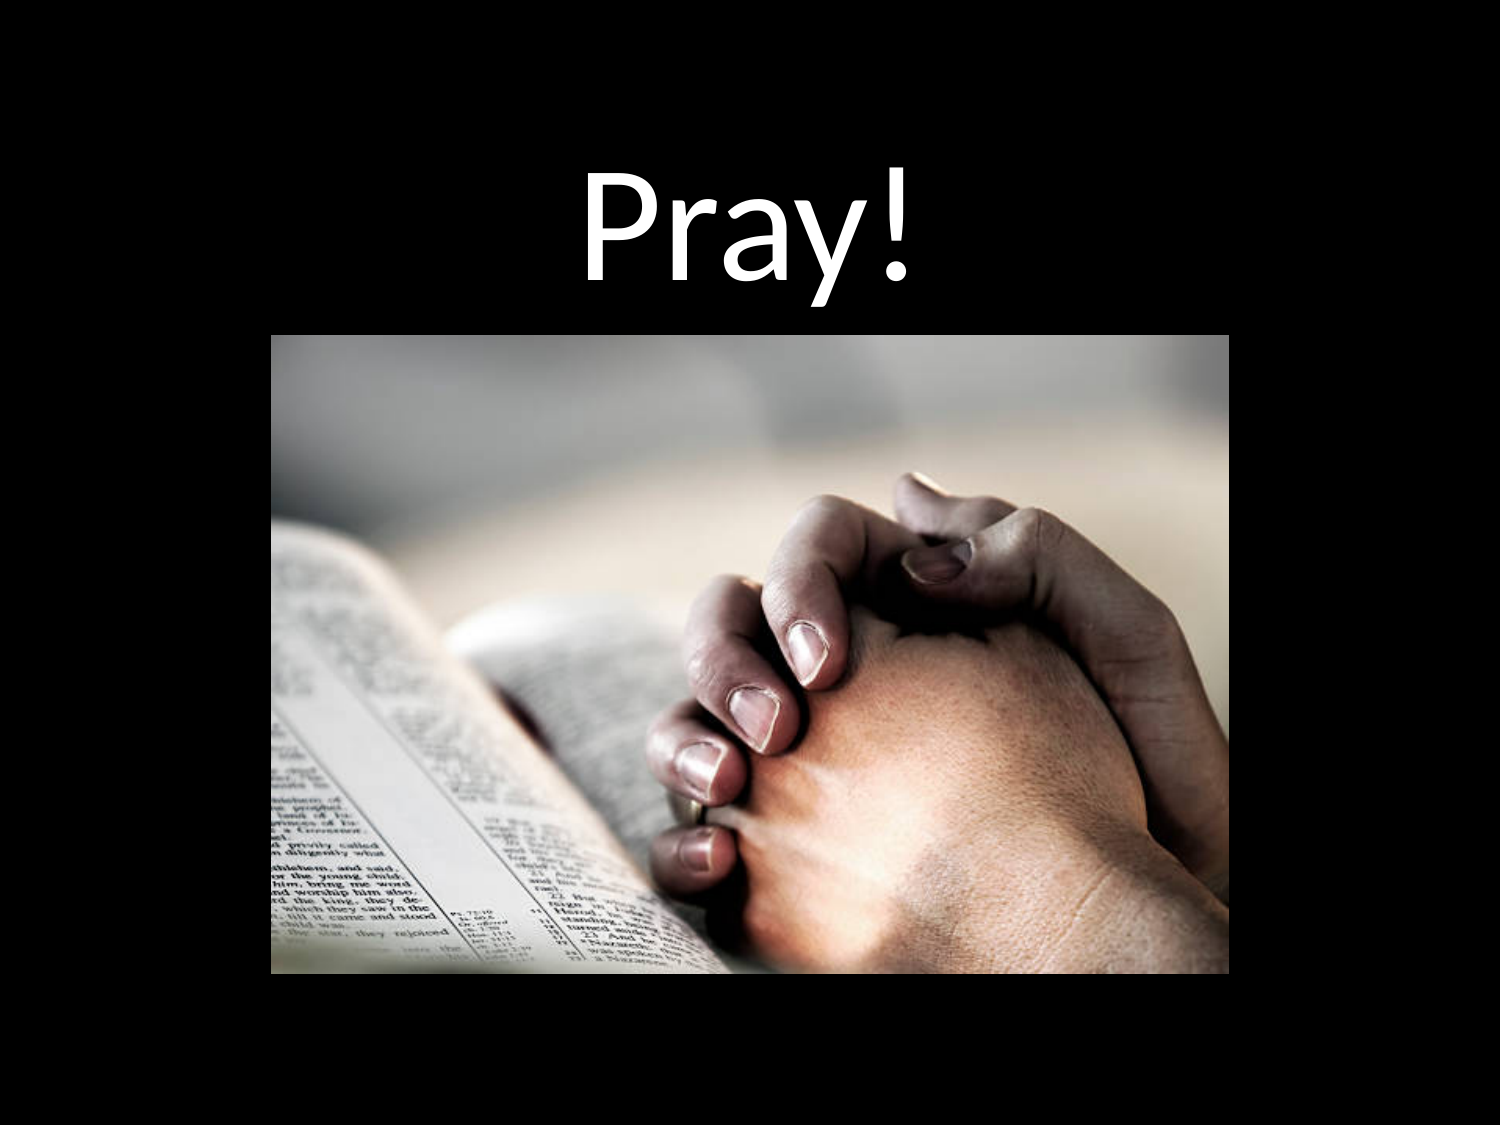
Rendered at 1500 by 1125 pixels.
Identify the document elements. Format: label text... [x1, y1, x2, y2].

picture [271, 335, 1229, 974]
title Pray! [112, 0, 1388, 428]
